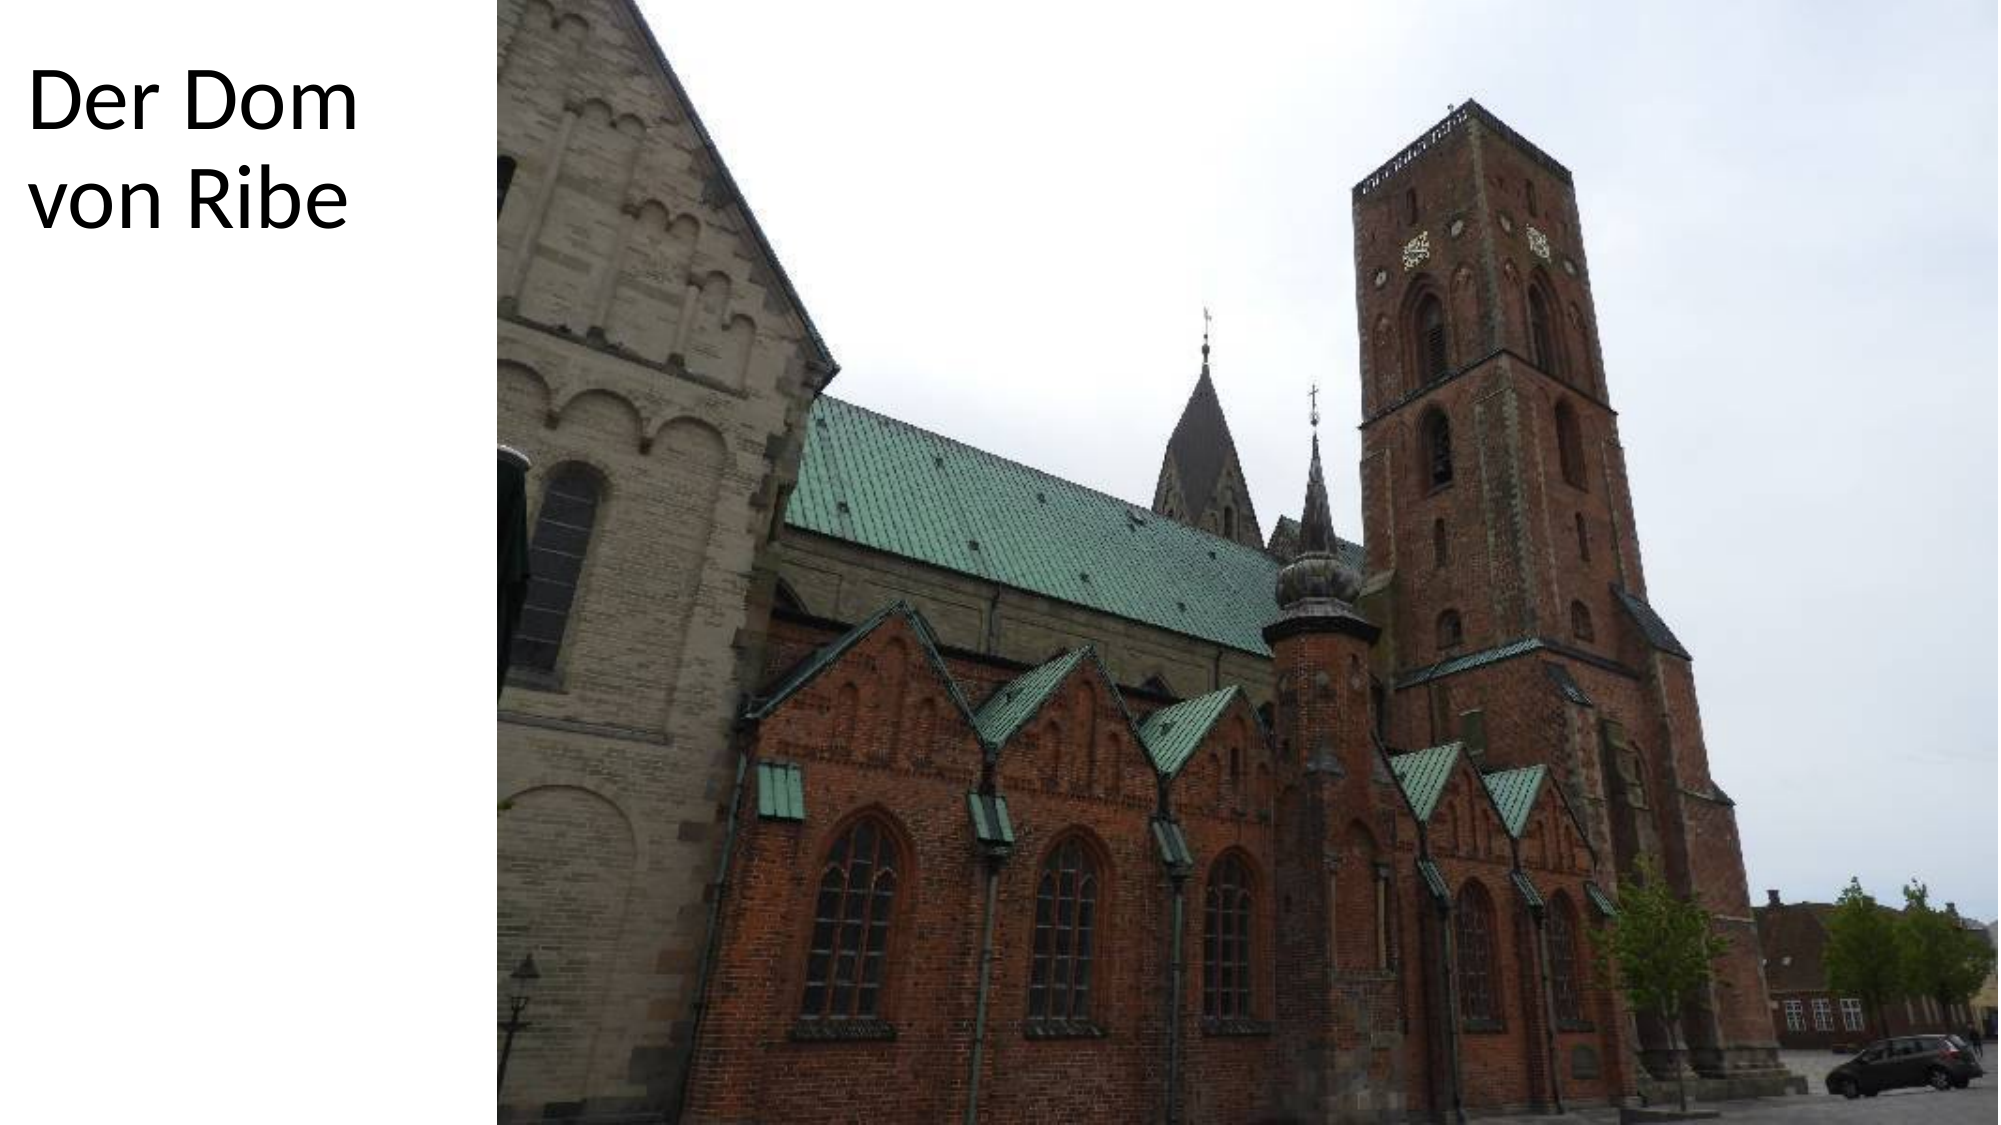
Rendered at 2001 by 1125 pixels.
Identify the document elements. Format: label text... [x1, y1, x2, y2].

text_box Der Dom von Ribe [12, 42, 497, 1075]
picture [497, 0, 1998, 1125]
